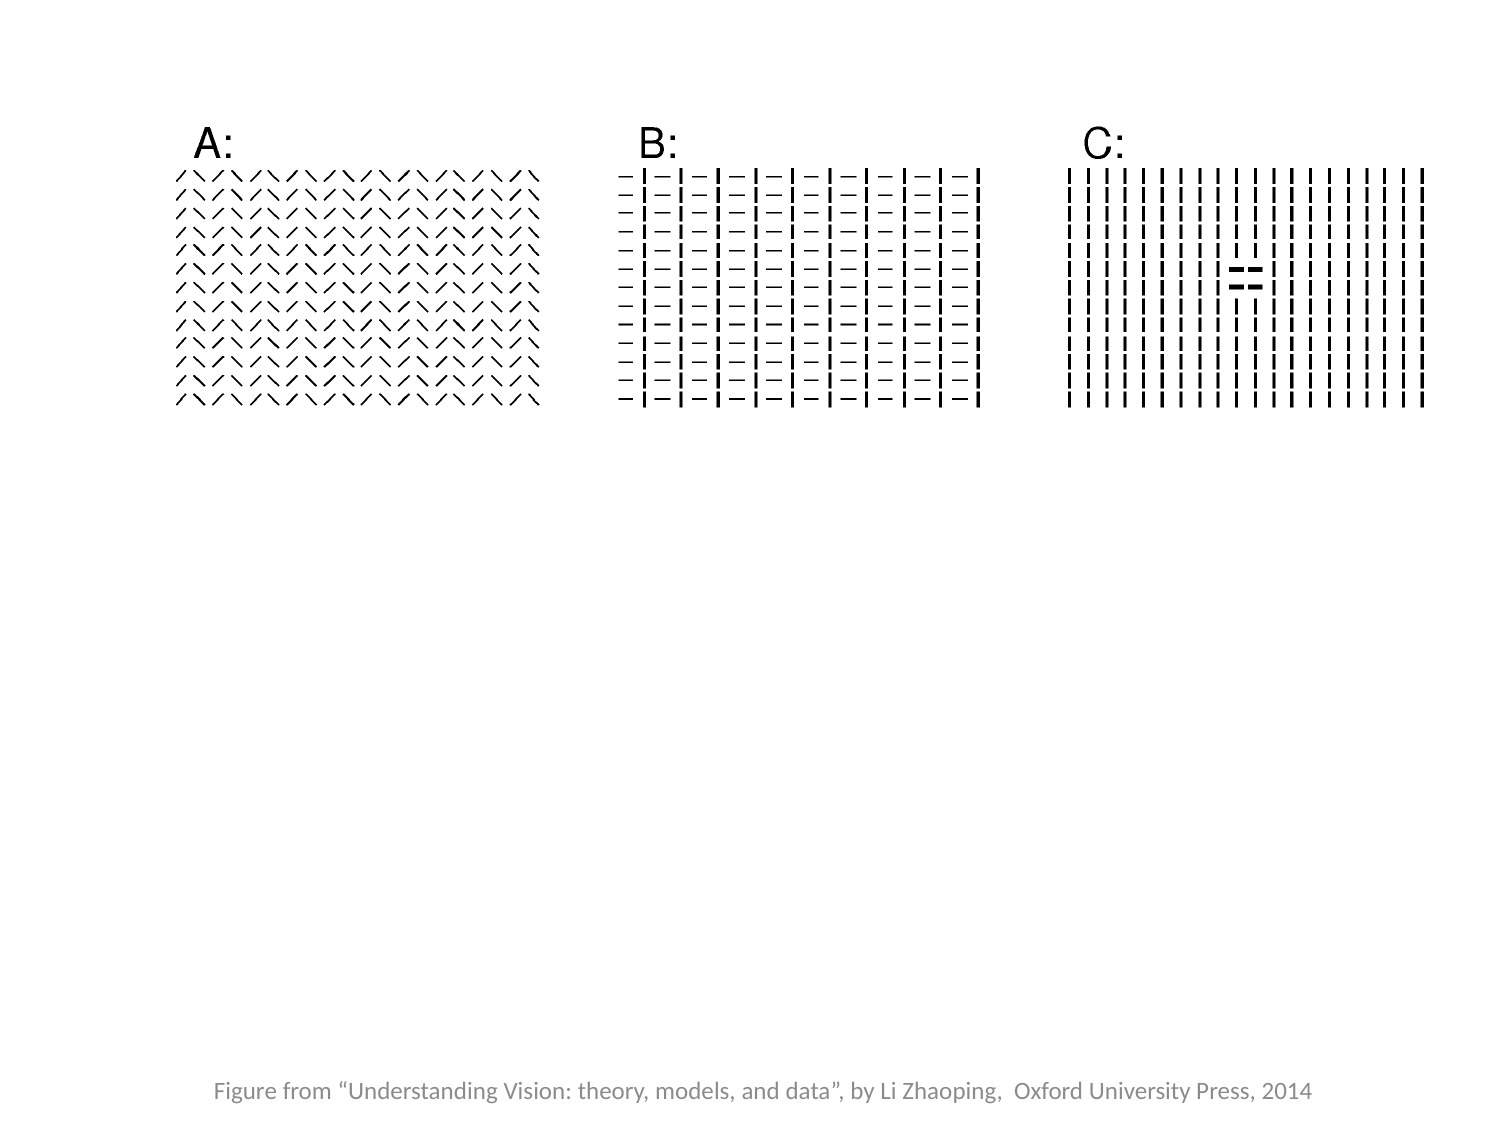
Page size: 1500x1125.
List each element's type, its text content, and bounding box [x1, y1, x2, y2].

picture [145, 123, 1449, 426]
footer Figure from “Understanding Vision: theory, models, and data”, by Li Zhaoping, Oxford University Press, 2014 [81, 1059, 1453, 1120]
